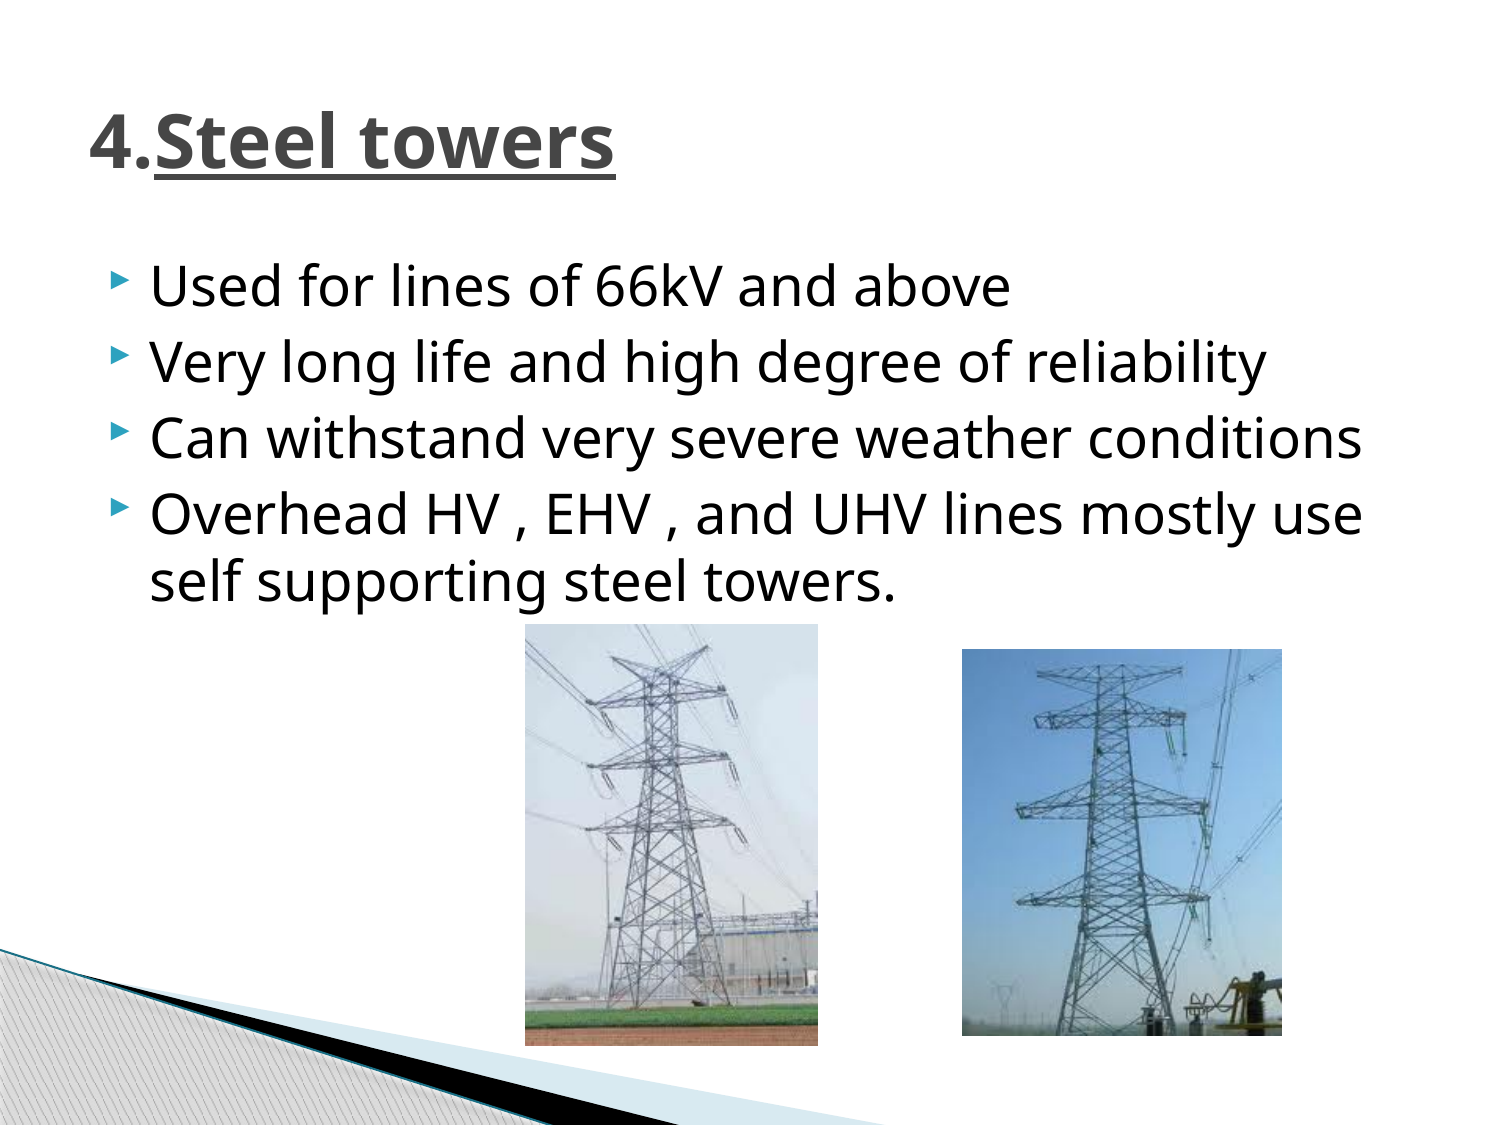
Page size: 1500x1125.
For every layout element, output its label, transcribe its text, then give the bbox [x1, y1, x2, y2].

picture [962, 649, 1282, 1037]
list Used for lines of 66kV and above Very long life and high degree of reliability Can withstand very severe weather conditions Overhead HV , EHV , and UHV lines mostly use self supporting steel towers. [75, 243, 1425, 986]
picture [524, 624, 818, 1046]
title 4.Steel towers [75, 45, 1425, 233]
